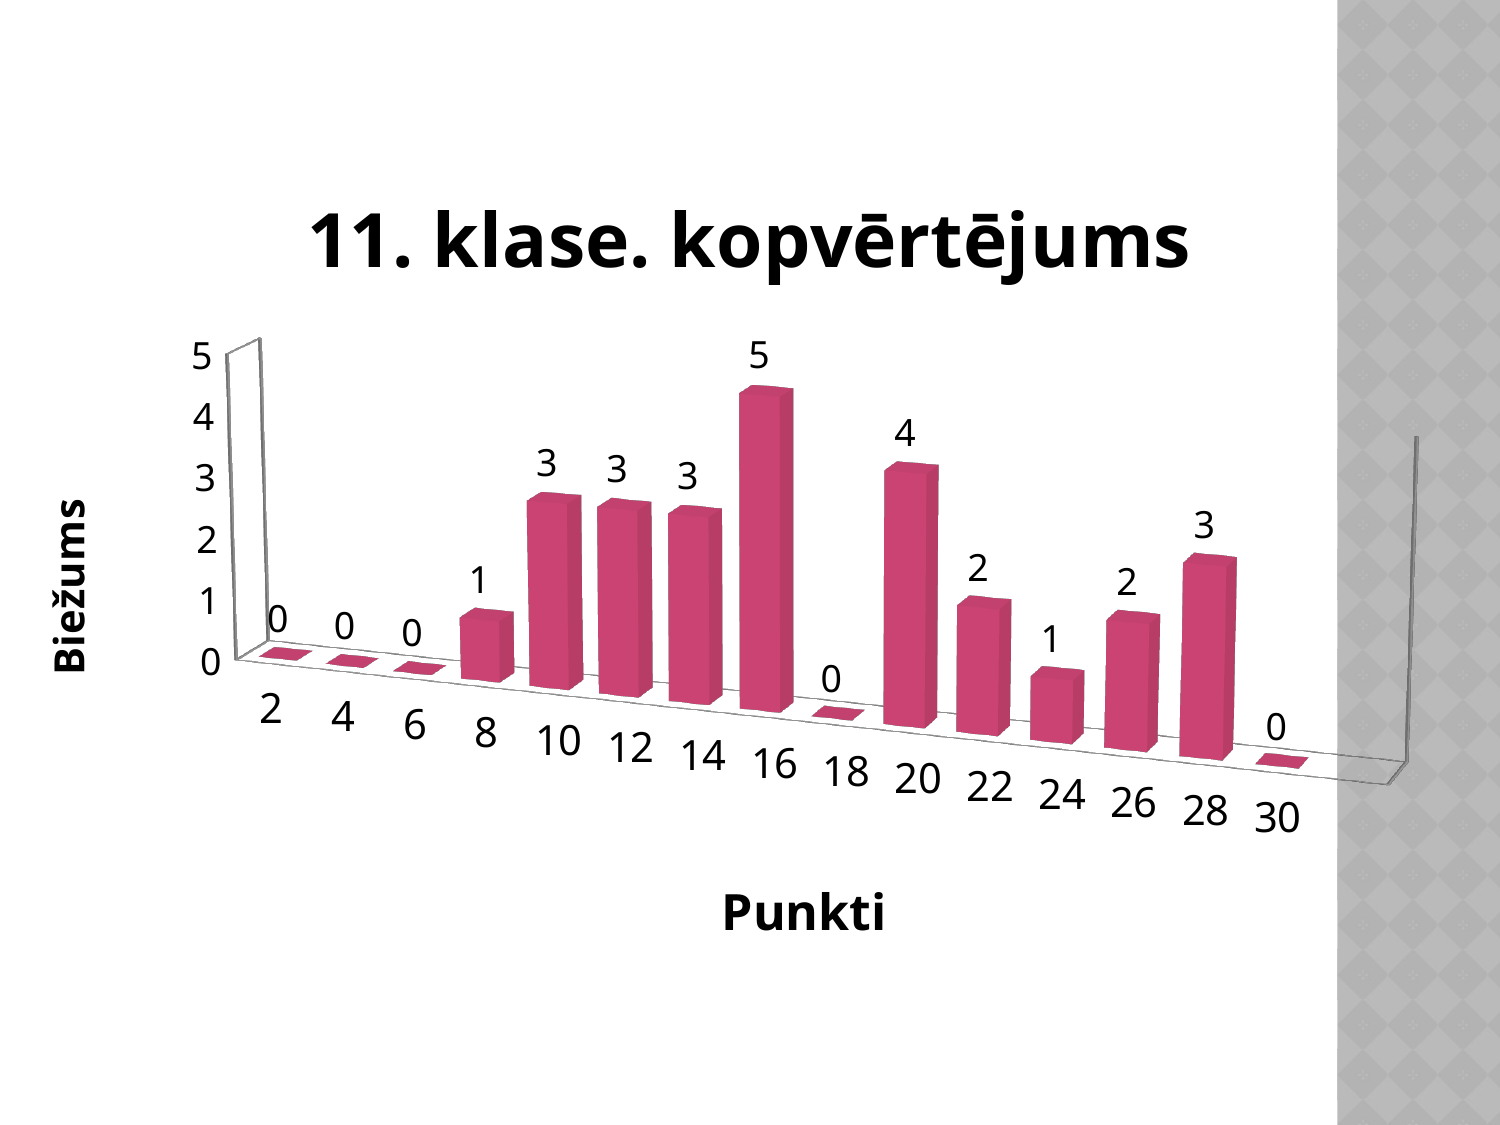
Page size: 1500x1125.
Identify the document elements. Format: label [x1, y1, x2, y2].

chart [0, 140, 1500, 985]
